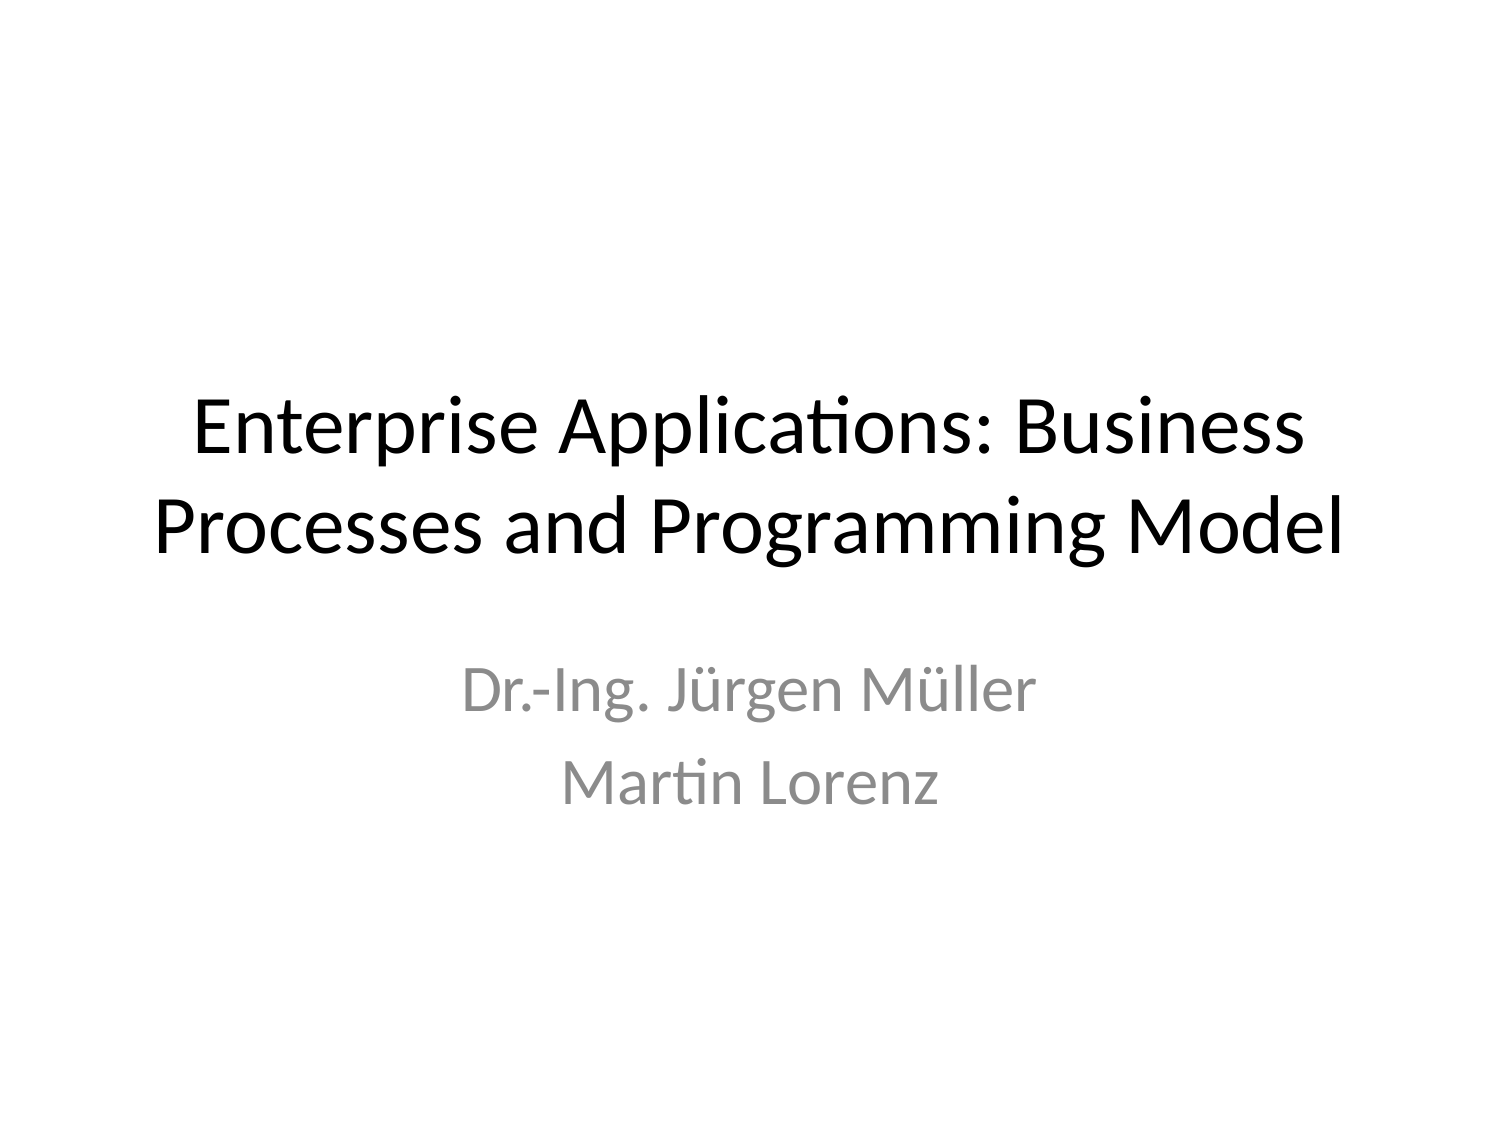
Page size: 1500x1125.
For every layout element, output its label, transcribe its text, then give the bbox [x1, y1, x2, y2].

subtitle Dr.-Ing. Jürgen Müller Martin Lorenz [225, 637, 1275, 925]
title Enterprise Applications: Business Processes and Programming Model [112, 349, 1388, 591]
